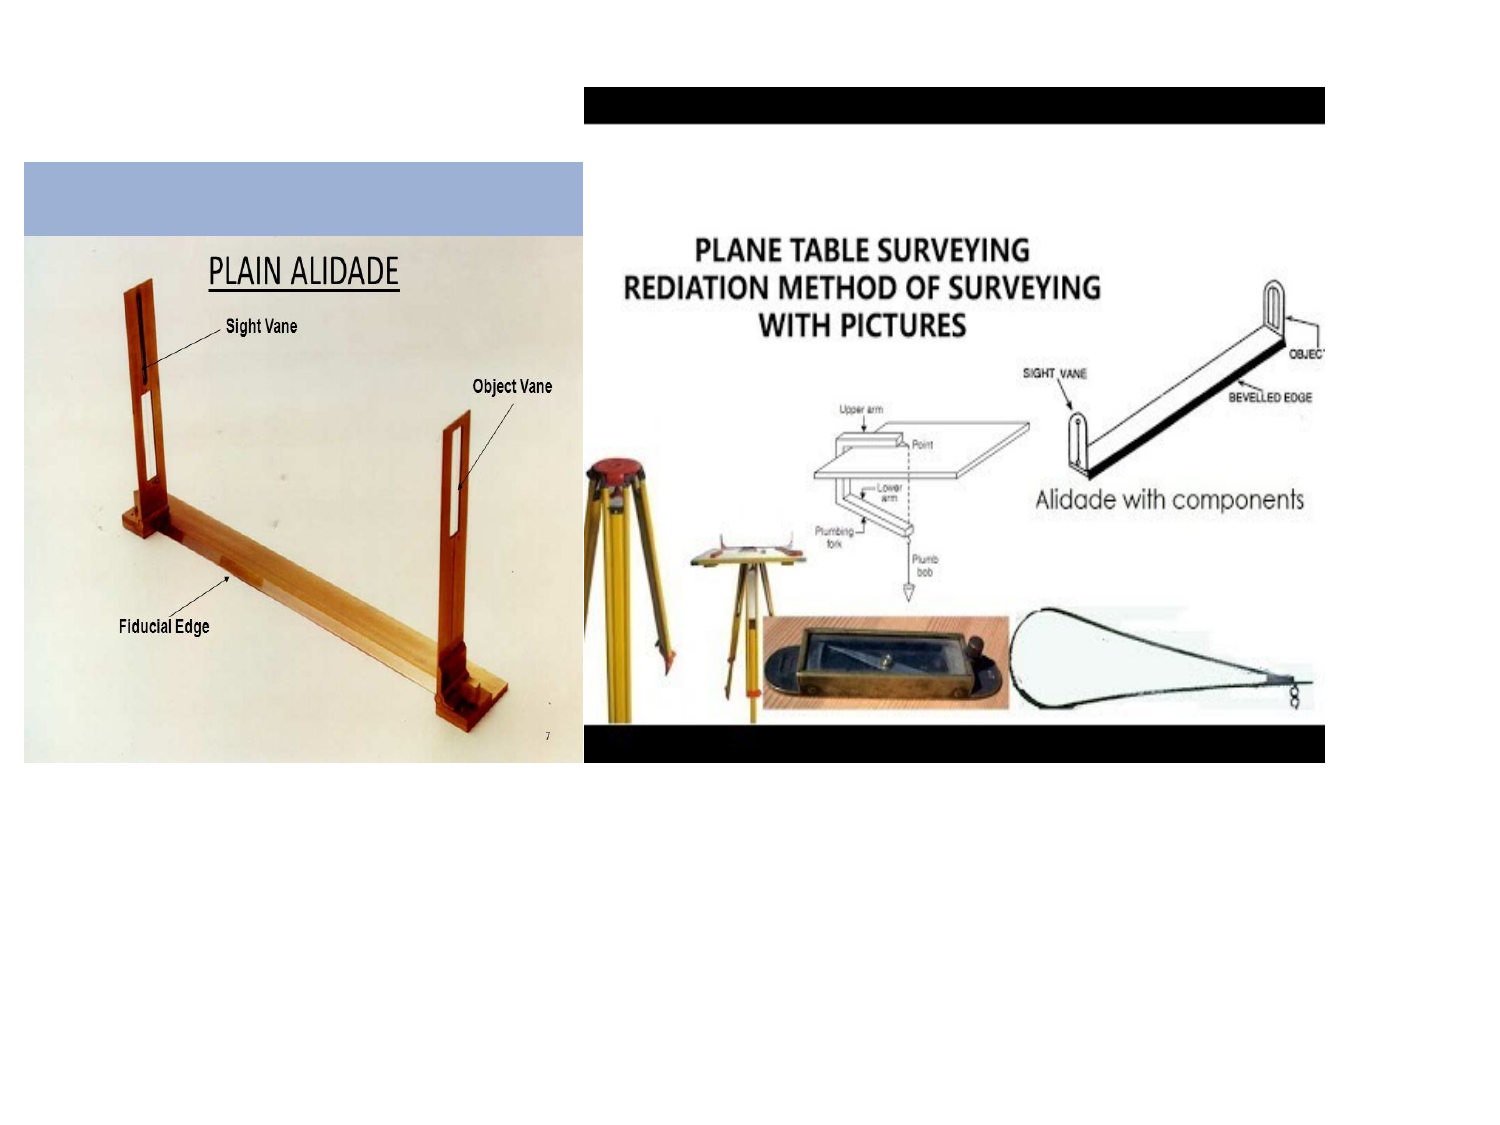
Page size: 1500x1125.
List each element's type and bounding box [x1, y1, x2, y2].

text_box [24, 87, 1326, 763]
